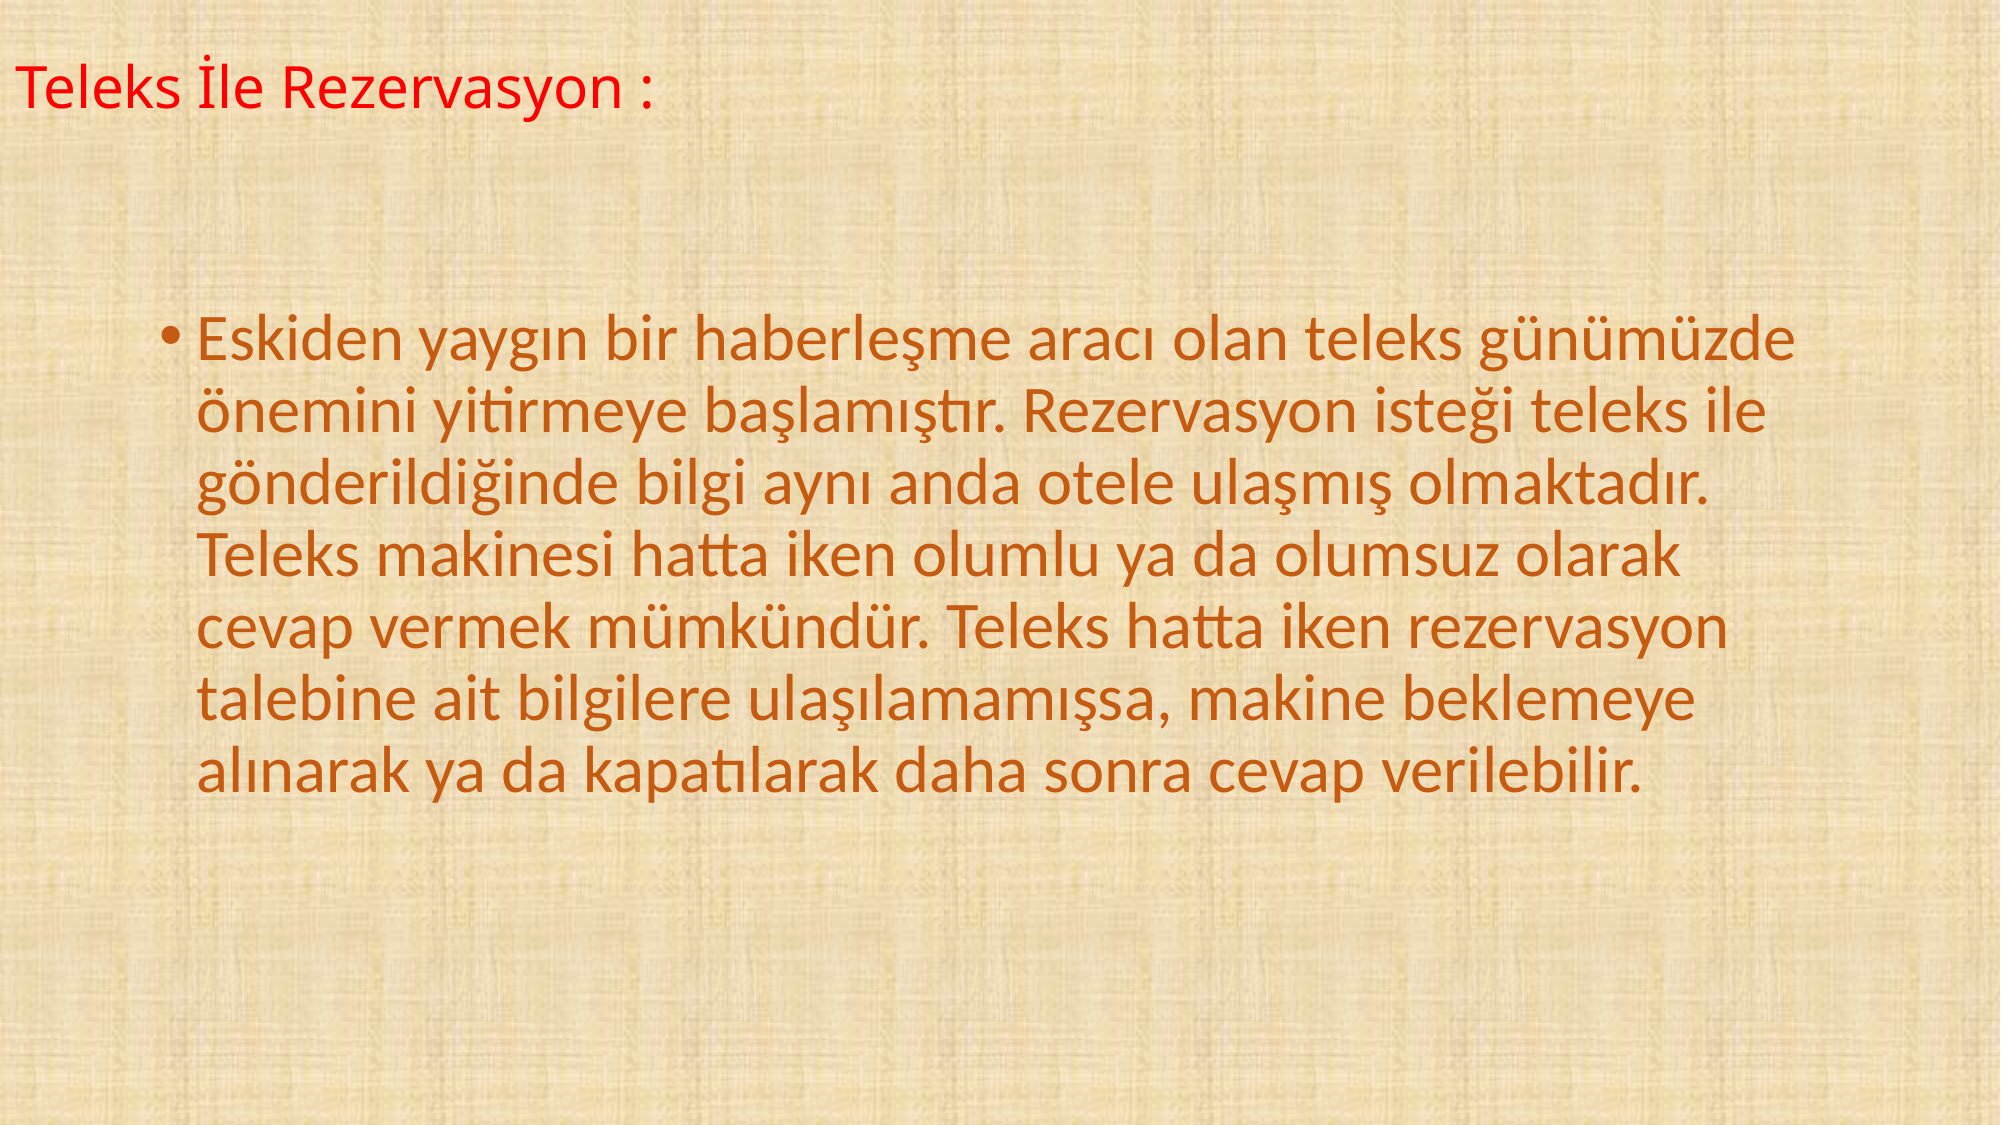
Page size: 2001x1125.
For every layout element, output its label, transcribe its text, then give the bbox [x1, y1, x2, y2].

title Teleks İle Rezervasyon : [0, 3, 1382, 177]
list Eskiden yaygın bir haberleşme aracı olan teleks günümüzde önemini yitirmeye başlamıştır. Rezervasyon isteği teleks ile gönderildiğinde bilgi aynı anda otele ulaşmış olmaktadır. Teleks makinesi hatta iken olumlu ya da olumsuz olarak cevap vermek mümkündür. Teleks hatta iken rezervasyon talebine ait bilgilere ulaşılamamışsa, makine beklemeye alınarak ya da kapatılarak daha sonra cevap verilebilir. [144, 295, 1856, 974]
